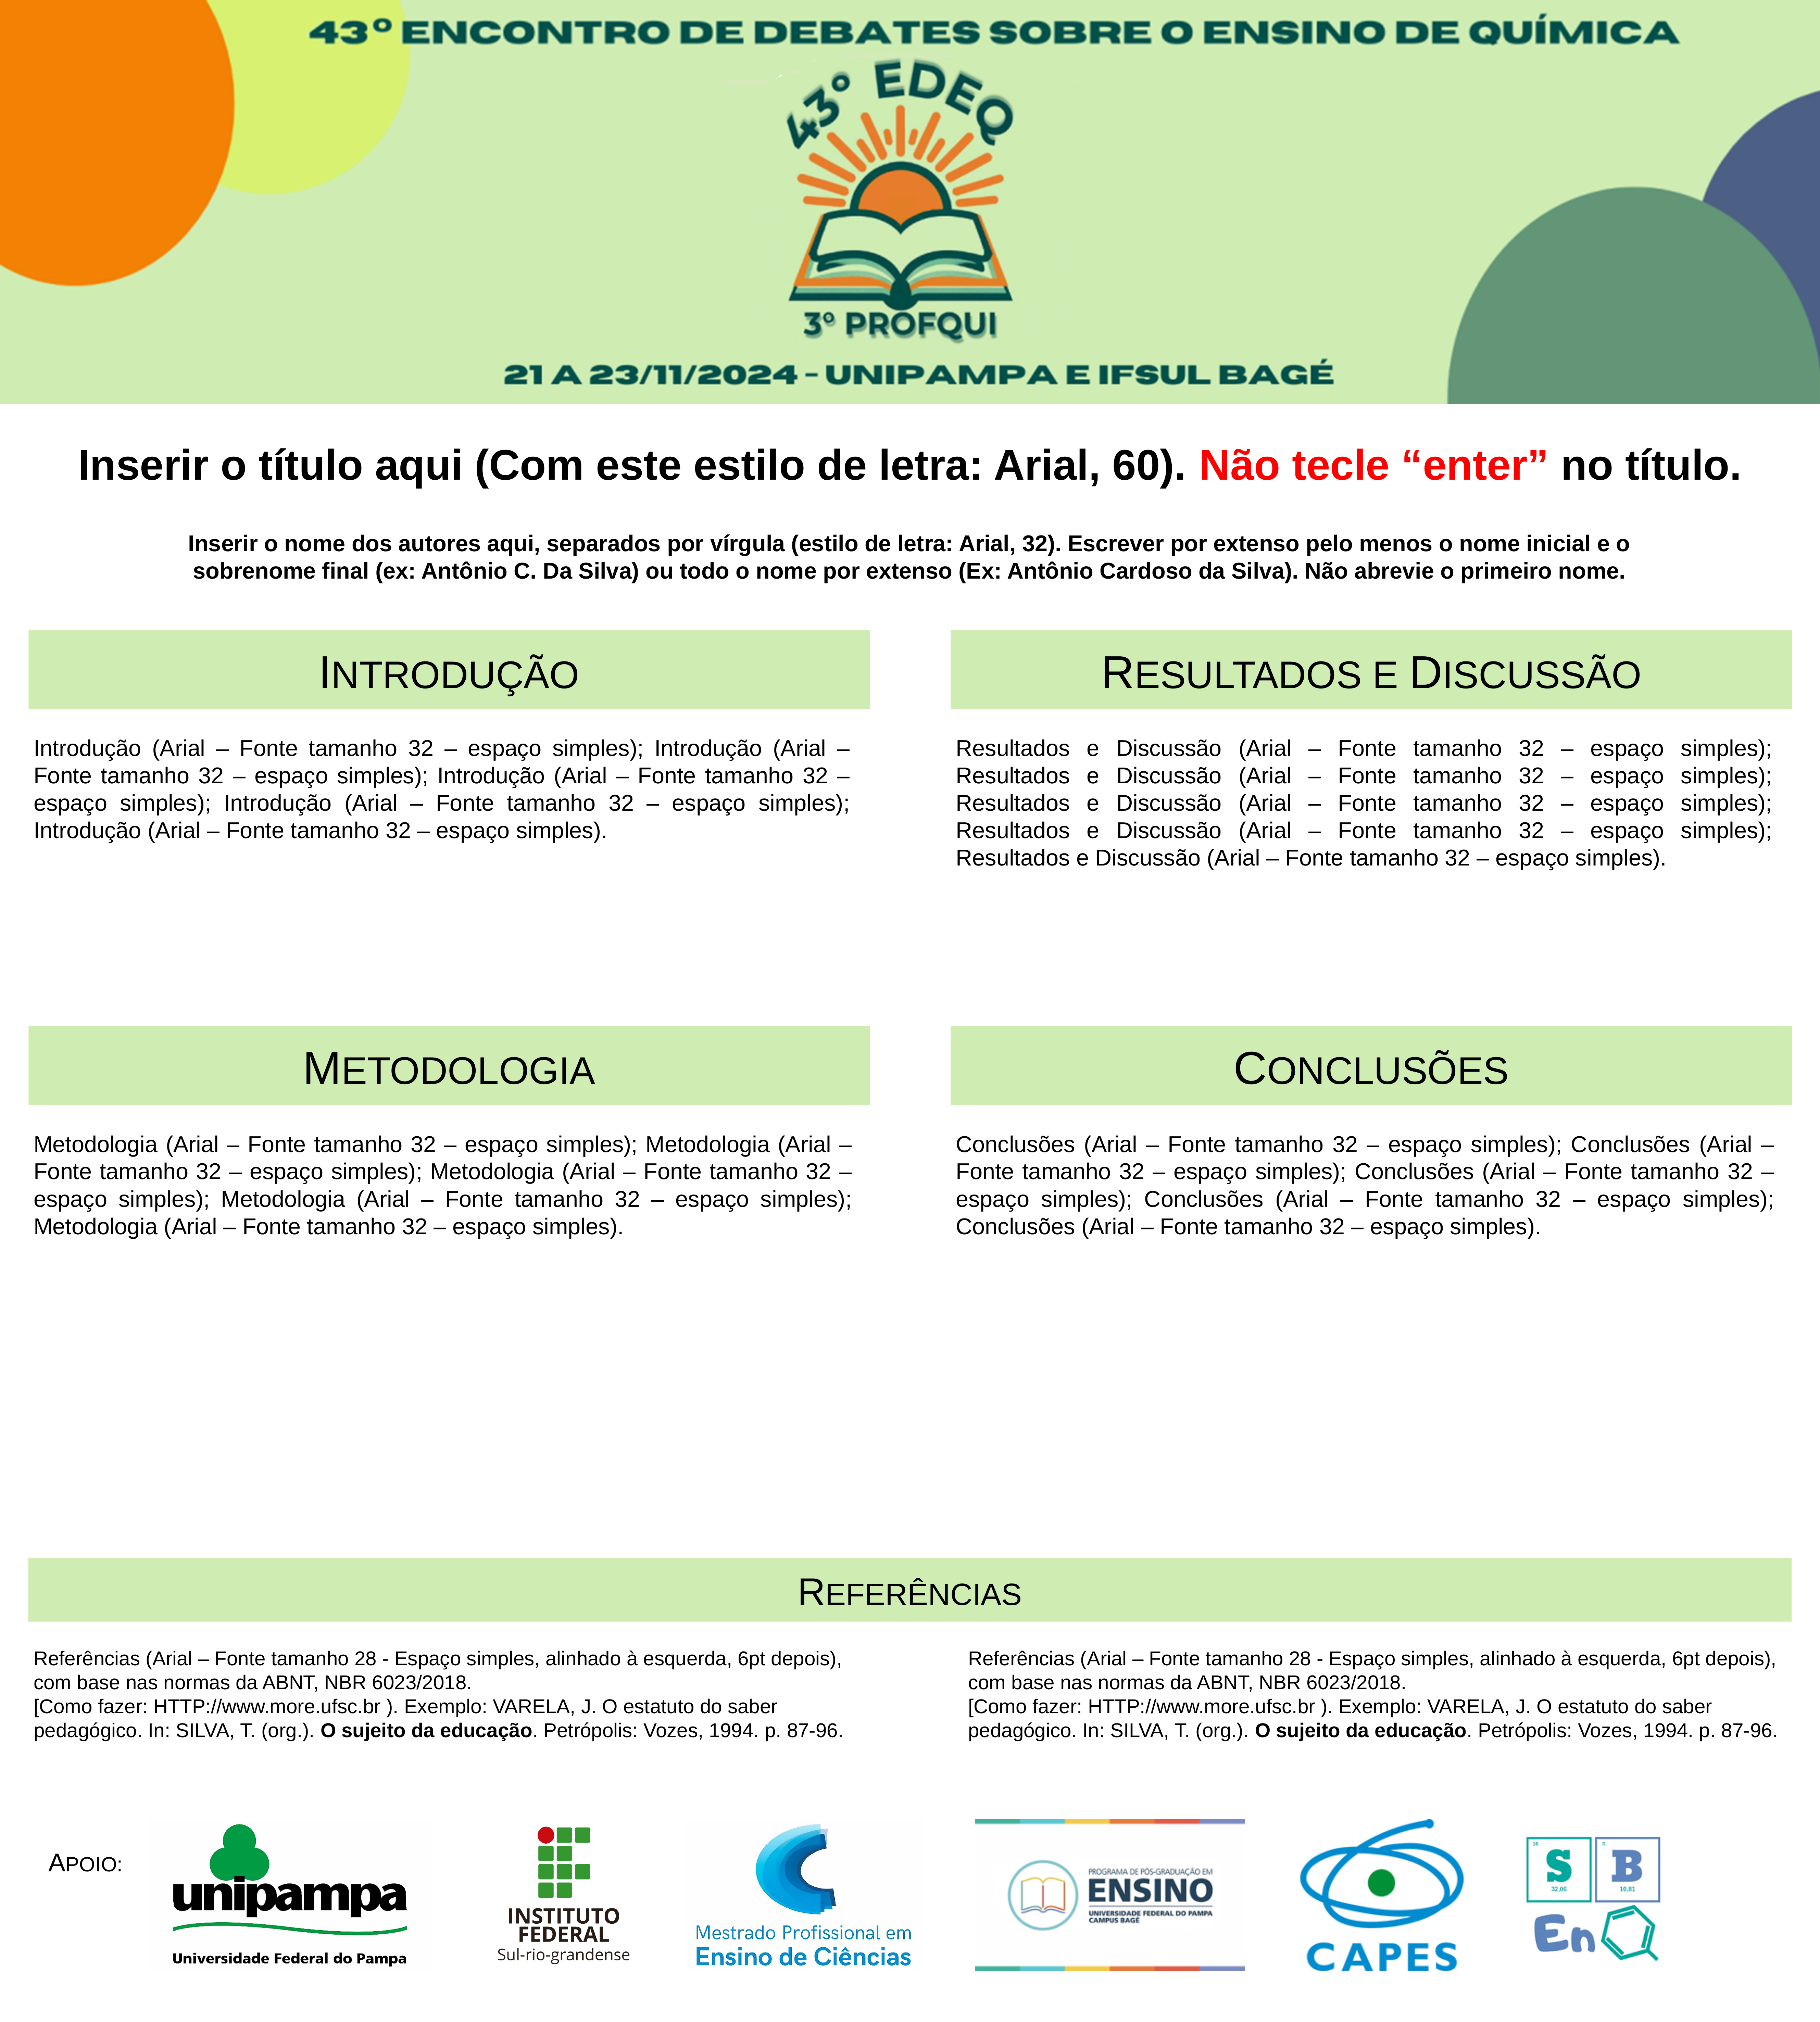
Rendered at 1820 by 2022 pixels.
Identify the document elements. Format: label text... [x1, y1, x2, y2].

text_box CONCLUSÕES [951, 1026, 1792, 1105]
text_box Conclusões (Arial – Fonte tamanho 32 – espaço simples); Conclusões (Arial – Fonte tamanho 32 – espaço simples); Conclusões (Arial – Fonte tamanho 32 – espaço simples); Conclusões (Arial – Fonte tamanho 32 – espaço simples); Conclusões (Arial – Fonte tamanho 32 – espaço simples). [951, 1126, 1780, 1241]
text_box RESULTADOS E DISCUSSÃO [951, 630, 1792, 709]
picture [0, 0, 1820, 405]
text_box METODOLOGIA [28, 1026, 870, 1105]
text_box APOIO: [43, 1843, 145, 1879]
text_box Introdução (Arial – Fonte tamanho 32 – espaço simples); Introdução (Arial – Fonte tamanho 32 – espaço simples); Introdução (Arial – Fonte tamanho 32 – espaço simples); Introdução (Arial – Fonte tamanho 32 – espaço simples); Introdução (Arial – Fonte tamanho 32 – espaço simples). [28, 731, 856, 846]
text_box INTRODUÇÃO [28, 630, 870, 709]
text_box Referências (Arial – Fonte tamanho 28 - Espaço simples, alinhado à esquerda, 6pt depois), com base nas normas da ABNT, NBR 6023/2018. [Como fazer: HTTP://www.more.ufsc.br ). Exemplo: VARELA, J. O estatuto do saber pedagógico. In: SILVA, T. (org.). O sujeito da educação. Petrópolis: Vozes, 1994. p. 87-96. [963, 1643, 1792, 1744]
text_box Inserir o título aqui (Com este estilo de letra: Arial, 60). Não tecle “enter” no título. [35, 434, 1785, 491]
text_box Metodologia (Arial – Fonte tamanho 32 – espaço simples); Metodologia (Arial – Fonte tamanho 32 – espaço simples); Metodologia (Arial – Fonte tamanho 32 – espaço simples); Metodologia (Arial – Fonte tamanho 32 – espaço simples); Metodologia (Arial – Fonte tamanho 32 – espaço simples). [28, 1126, 858, 1241]
text_box Inserir o nome dos autores aqui, separados por vírgula (estilo de letra: Arial, 32). Escrever por extenso pelo menos o nome inicial e o sobrenome final (ex: Antônio C. Da Silva) ou todo o nome por extenso (Ex: Antônio Cardoso da Silva). Não abrevie o primeiro nome. [166, 526, 1654, 586]
text_box REFERÊNCIAS [28, 1558, 1792, 1622]
text_box Resultados e Discussão (Arial – Fonte tamanho 32 – espaço simples); Resultados e Discussão (Arial – Fonte tamanho 32 – espaço simples); Resultados e Discussão (Arial – Fonte tamanho 32 – espaço simples); Resultados e Discussão (Arial – Fonte tamanho 32 – espaço simples); Resultados e Discussão (Arial – Fonte tamanho 32 – espaço simples). [951, 731, 1778, 873]
text_box Referências (Arial – Fonte tamanho 28 - Espaço simples, alinhado à esquerda, 6pt depois), com base nas normas da ABNT, NBR 6023/2018. [Como fazer: HTTP://www.more.ufsc.br ). Exemplo: VARELA, J. O estatuto do saber pedagógico. In: SILVA, T. (org.). O sujeito da educação. Petrópolis: Vozes, 1994. p. 87-96. [28, 1643, 858, 1744]
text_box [147, 1819, 1673, 1971]
